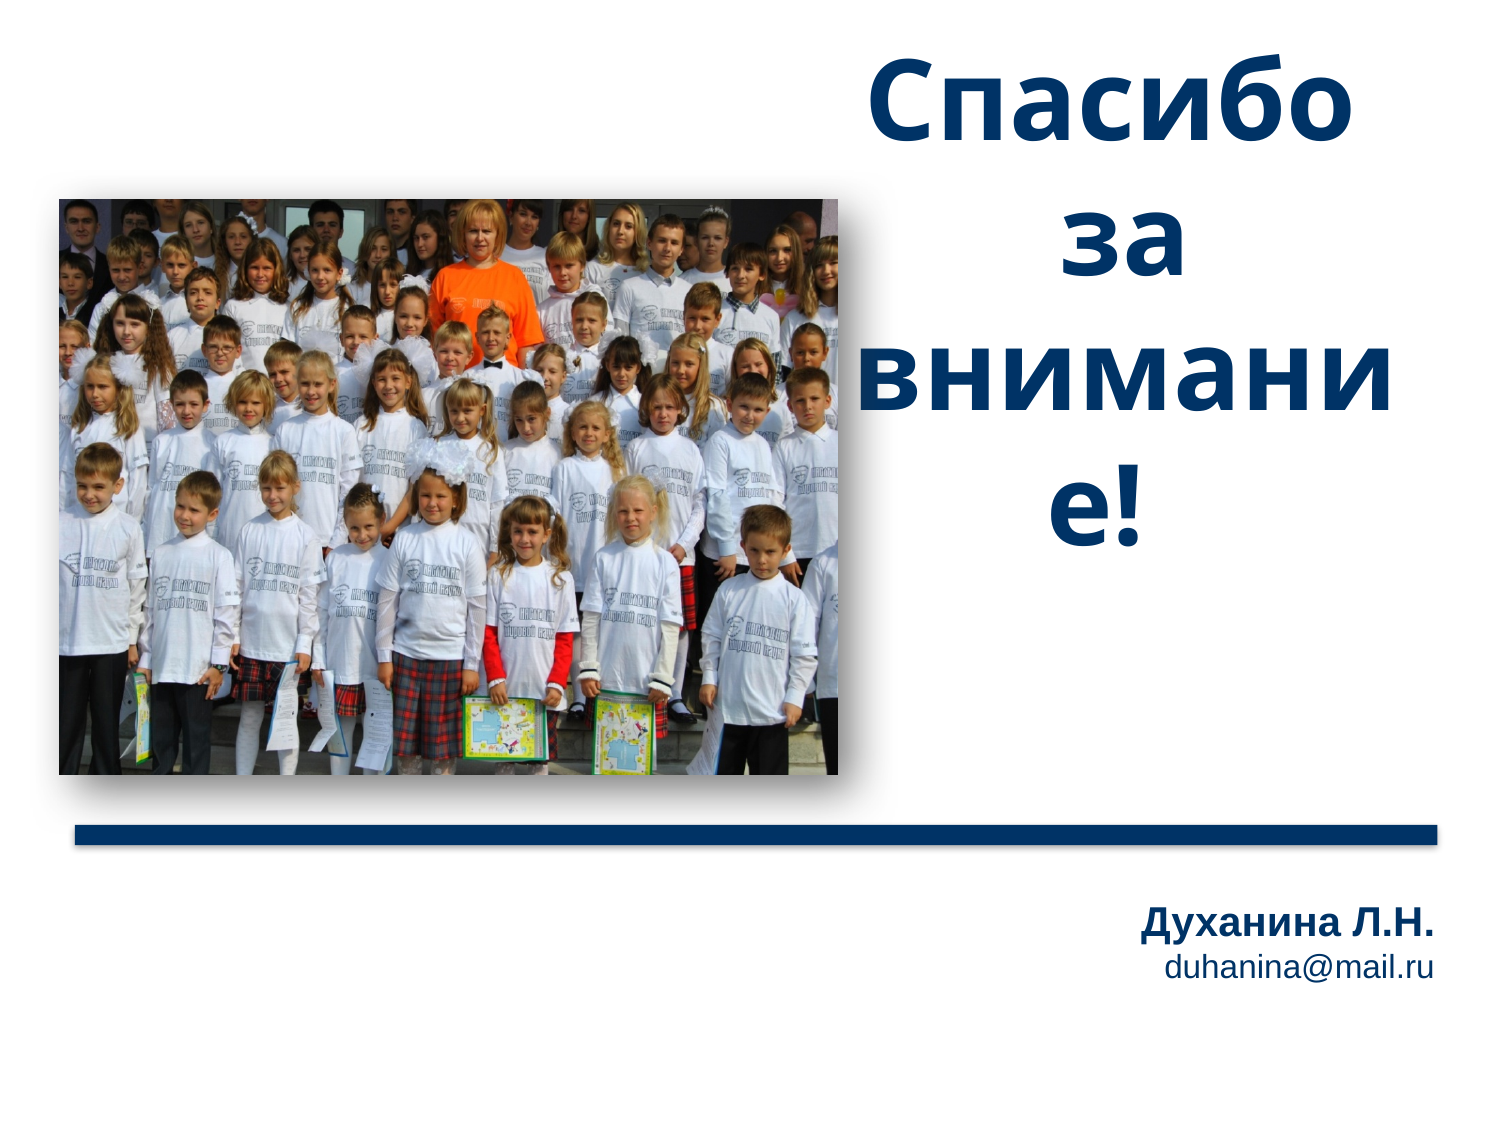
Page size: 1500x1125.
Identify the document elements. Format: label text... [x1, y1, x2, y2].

text_box [74, 824, 1438, 846]
title Спасибо за внимание! [824, 174, 1426, 576]
picture [59, 199, 838, 776]
text_box Духанина Л.Н. duhanina@mail.ru [937, 887, 1450, 993]
